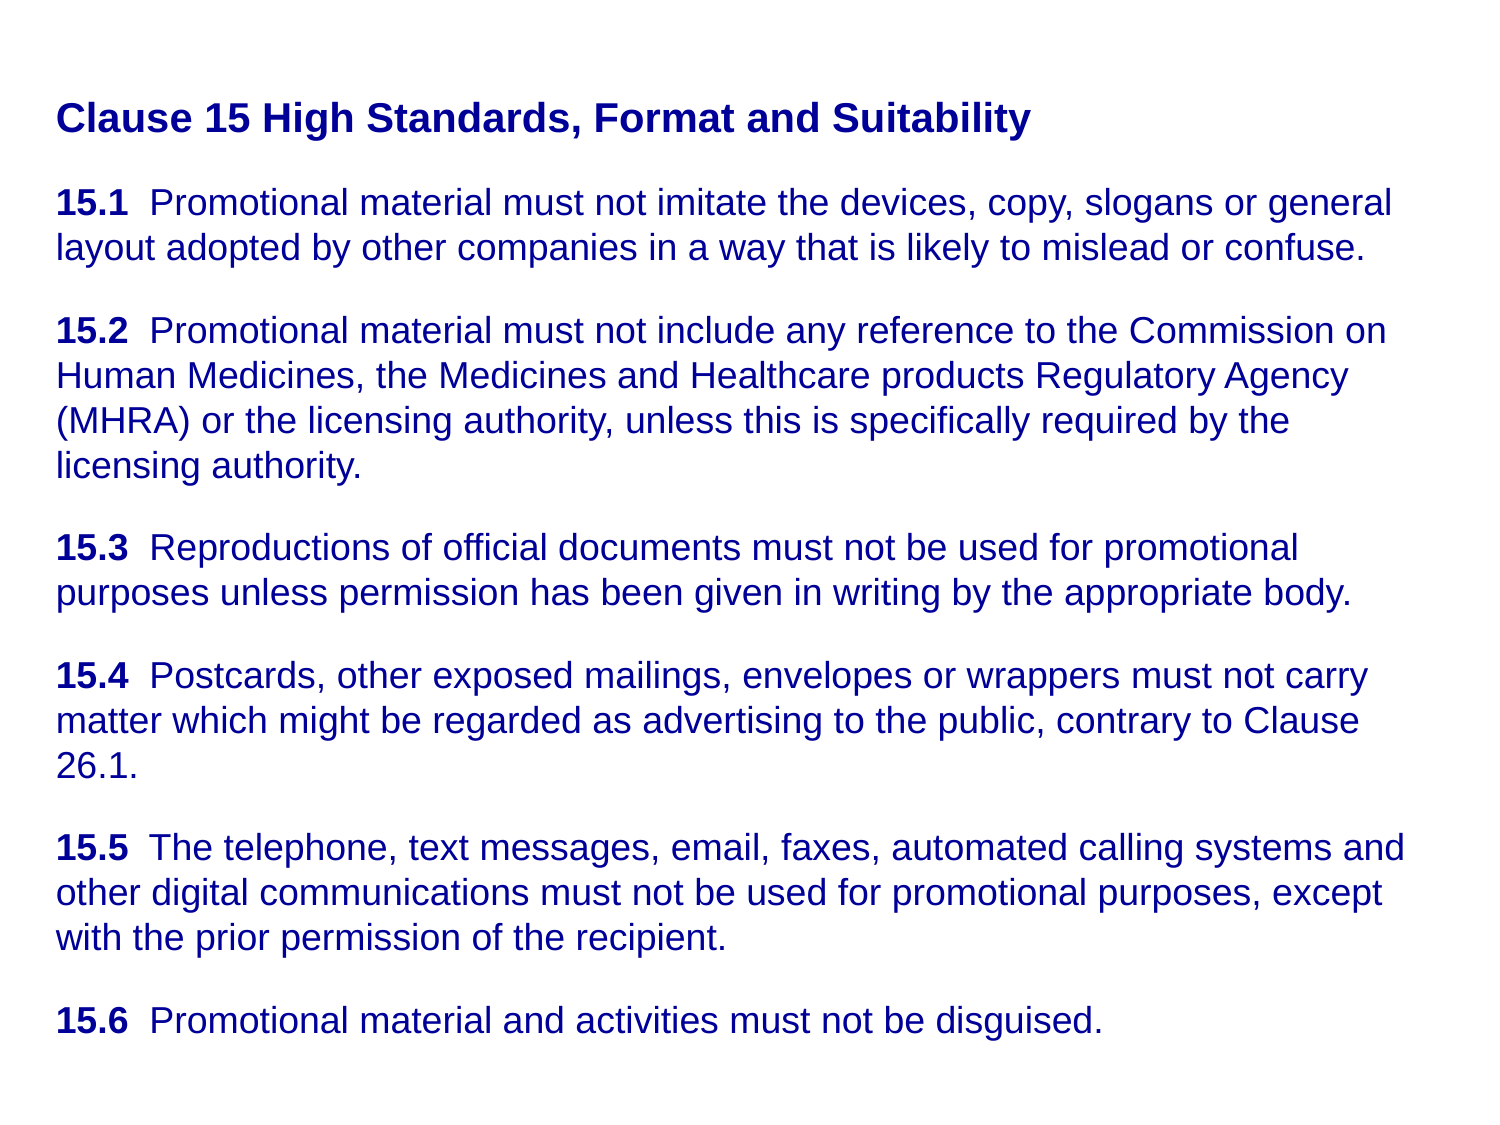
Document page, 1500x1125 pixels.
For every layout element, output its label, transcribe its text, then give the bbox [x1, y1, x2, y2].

text_box Clause 15 High Standards, Format and Suitability 15.1 Promotional material must not imitate the devices, copy, slogans or general layout adopted by other companies in a way that is likely to mislead or confuse. 15.2 Promotional material must not include any reference to the Commission on Human Medicines, the Medicines and Healthcare products Regulatory Agency (MHRA) or the licensing authority, unless this is specifically required by the licensing authority. 15.3 Reproductions of official documents must not be used for promotional purposes unless permission has been given in writing by the appropriate body. 15.4 Postcards, other exposed mailings, envelopes or wrappers must not carry matter which might be regarded as advertising to the public, contrary to Clause 26.1. 15.5 The telephone, text messages, email, faxes, automated calling systems and other digital communications must not be used for promotional purposes, except with the prior permission of the recipient. 15.6 Promotional material and activities must not be disguised. [40, 83, 1479, 1048]
